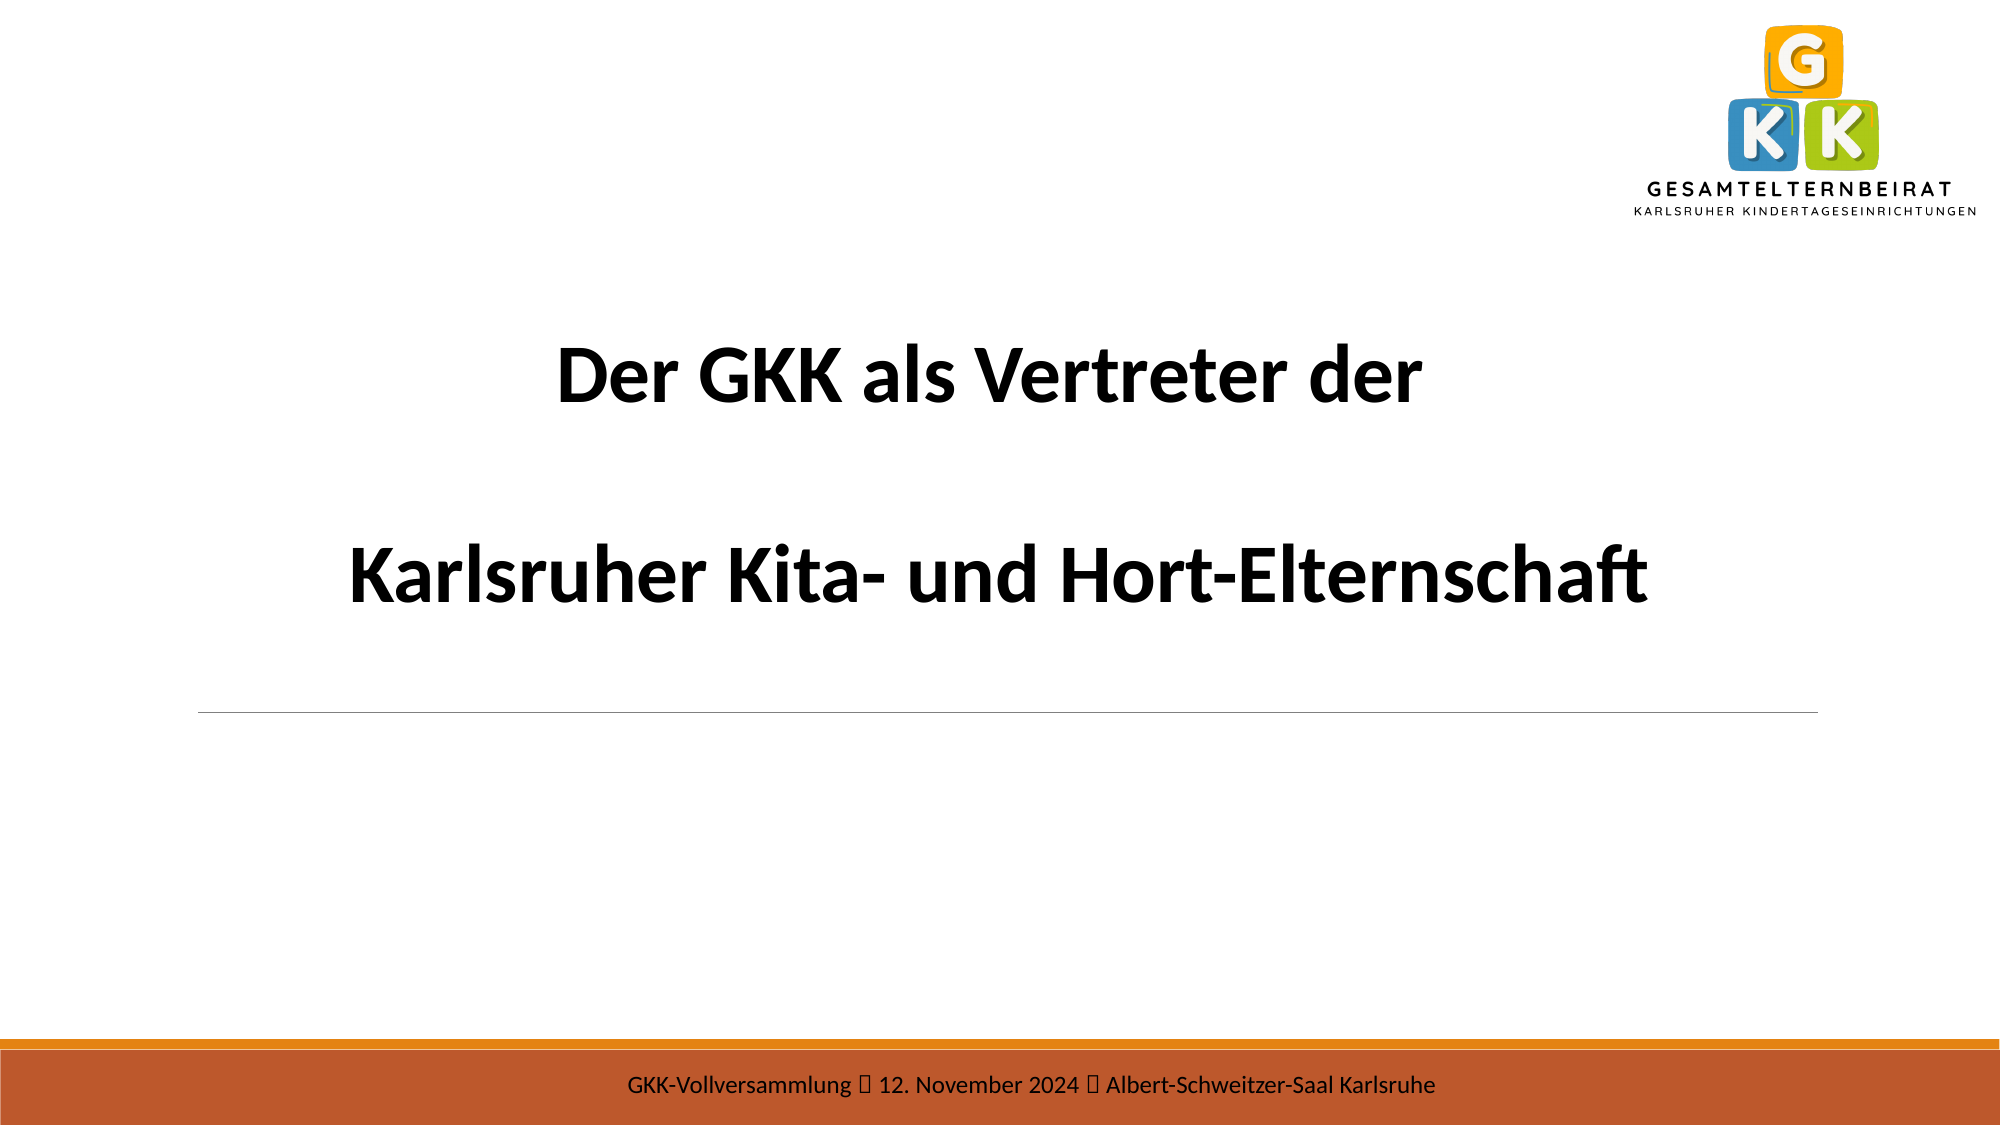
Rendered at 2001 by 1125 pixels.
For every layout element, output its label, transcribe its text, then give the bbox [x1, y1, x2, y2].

text_box Der GKK als Vertreter der Karlsruher Kita- und Hort-Elternschaft [334, 311, 1666, 627]
picture [1619, 12, 1989, 234]
text_box GKK-Vollversammlung  12. November 2024  Albert-Schweitzer-Saal Karlsruhe [612, 1061, 1458, 1107]
